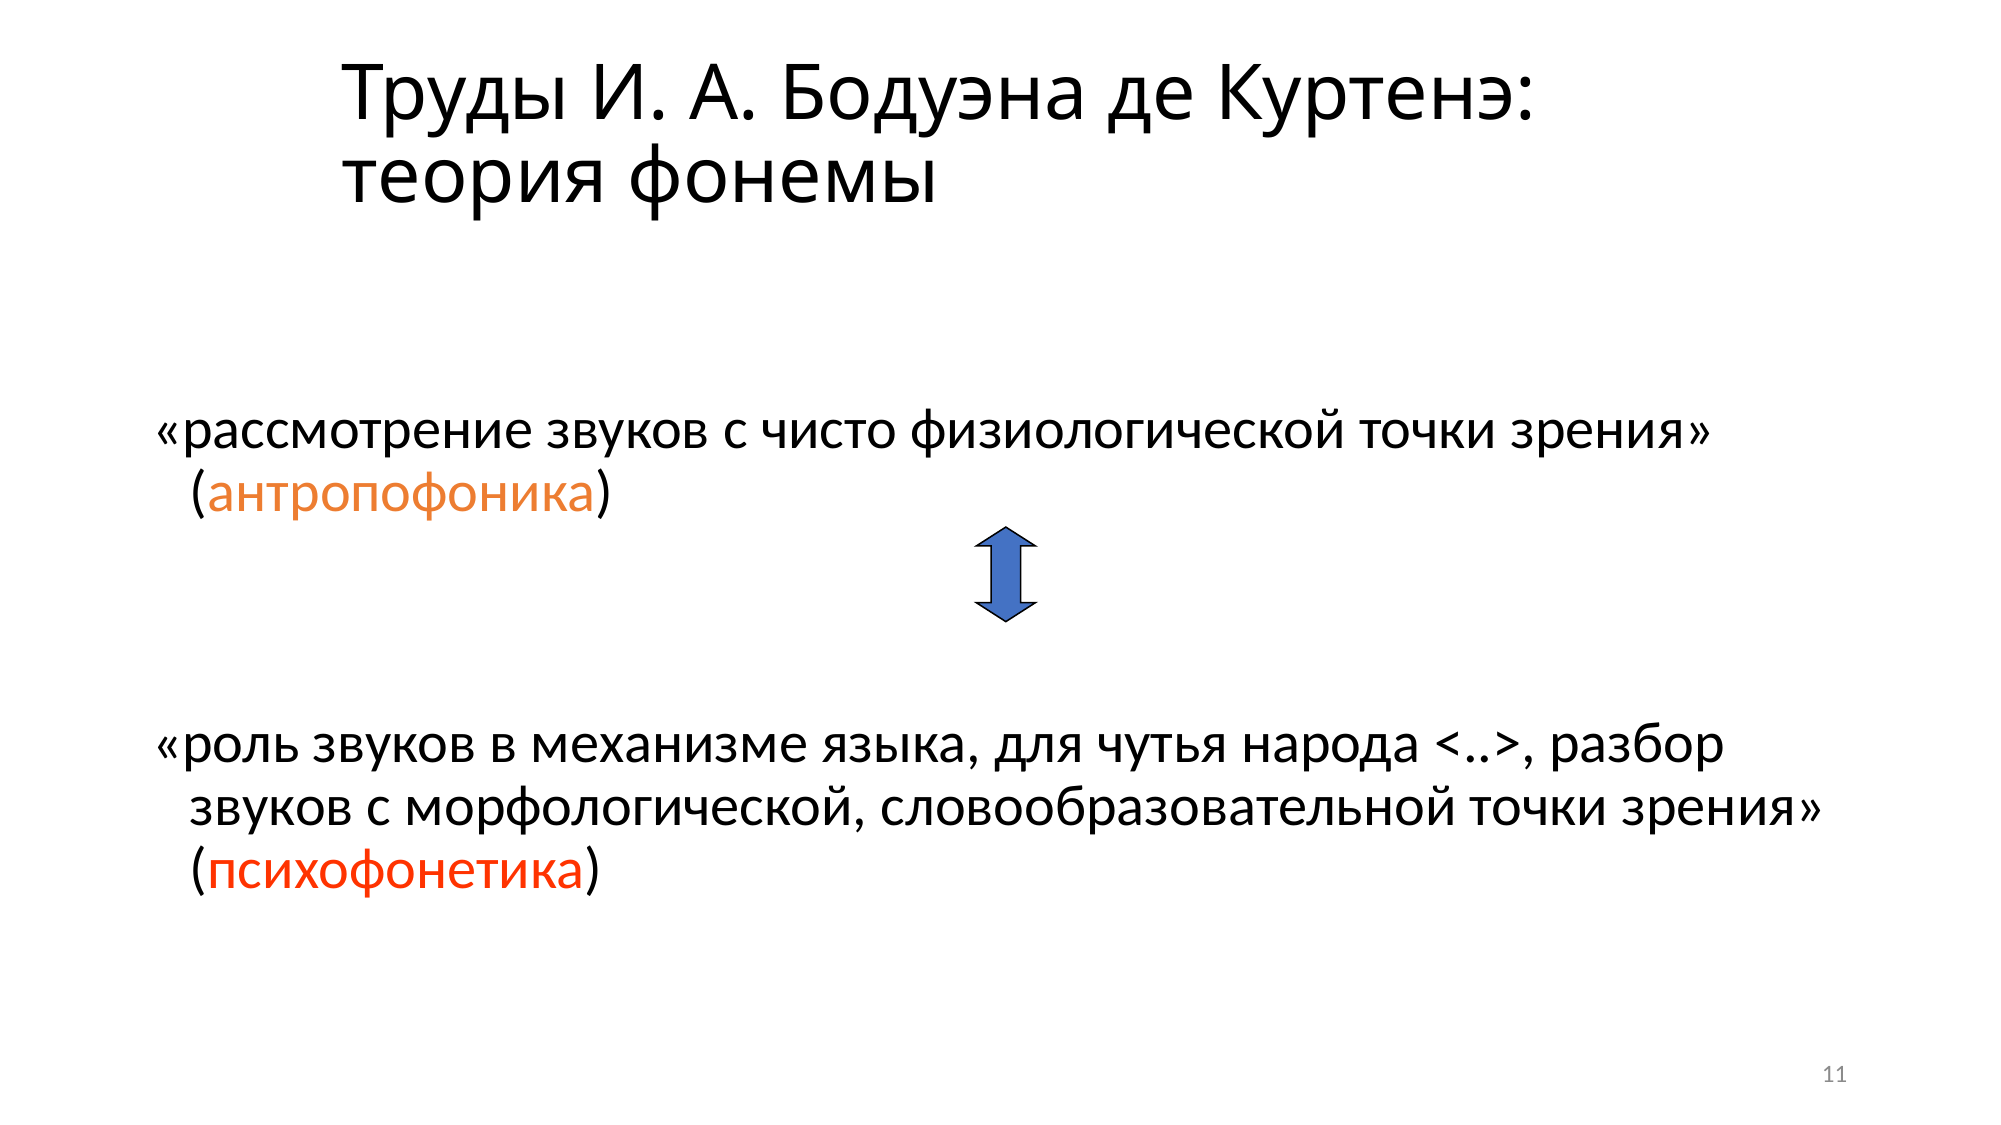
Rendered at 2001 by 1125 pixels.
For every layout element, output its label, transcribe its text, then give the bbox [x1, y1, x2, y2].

title Труды И. А. Бодуэна де Куртенэ: теория фонемы [326, 42, 1677, 231]
list «рассмотрение звуков с чисто физиологической точки зрения» (антропофоника) «роль звуков в механизме языка, для чутья народа <..>, разбор звуков с морфологической, словообразовательной точки зрения» (психофонетика) [137, 299, 1863, 1014]
text_box [976, 527, 1036, 622]
slide_number 11 [1412, 1042, 1863, 1103]
